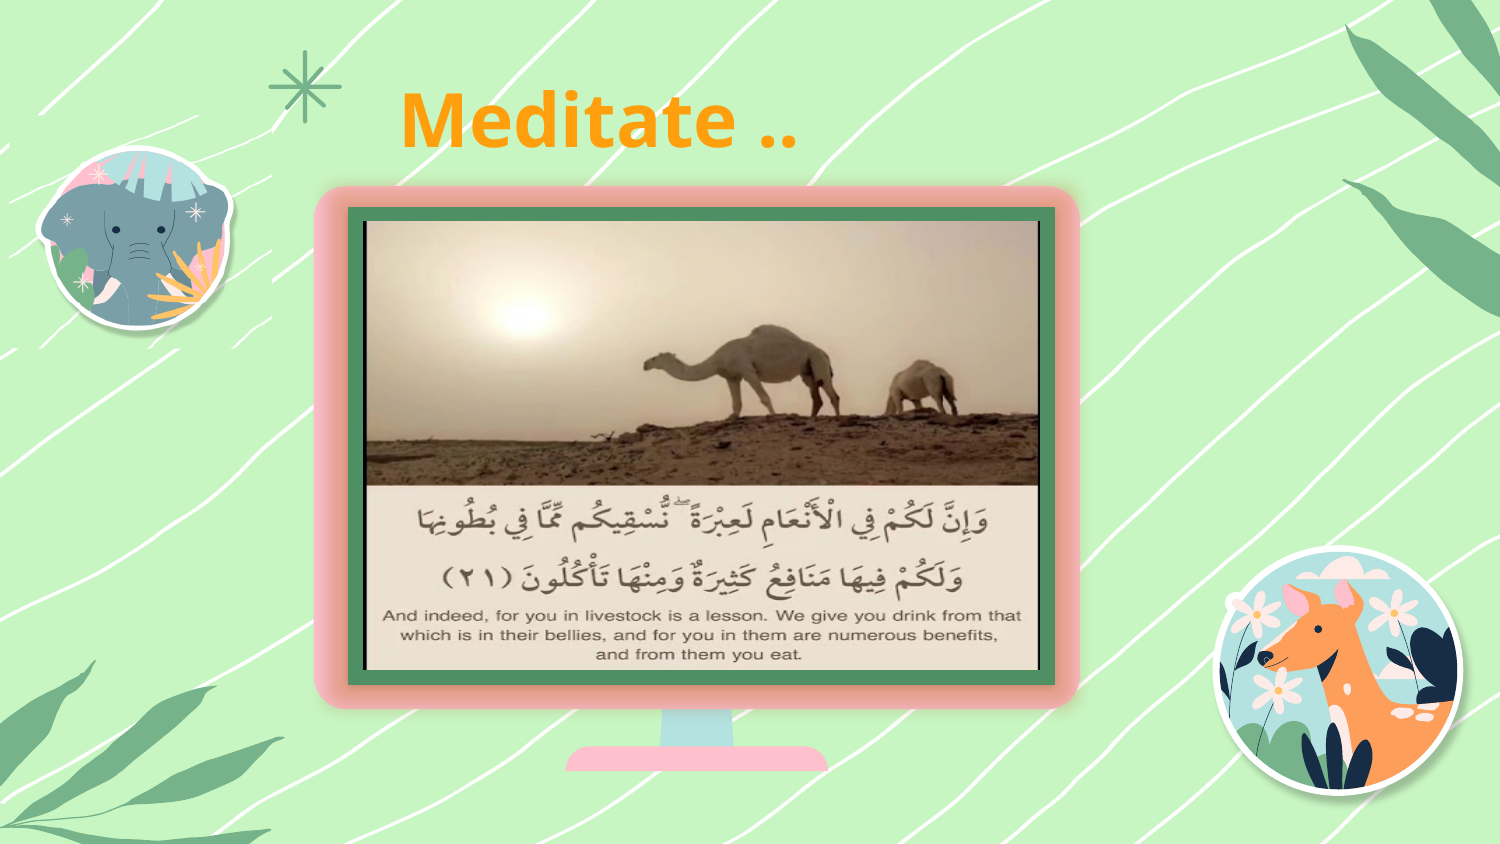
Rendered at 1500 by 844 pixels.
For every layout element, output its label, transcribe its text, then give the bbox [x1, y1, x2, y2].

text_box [313, 185, 1081, 772]
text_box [1212, 544, 1464, 797]
picture [362, 221, 1041, 671]
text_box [268, 49, 343, 124]
title Meditate .. [363, 32, 980, 184]
picture [9, 115, 273, 349]
